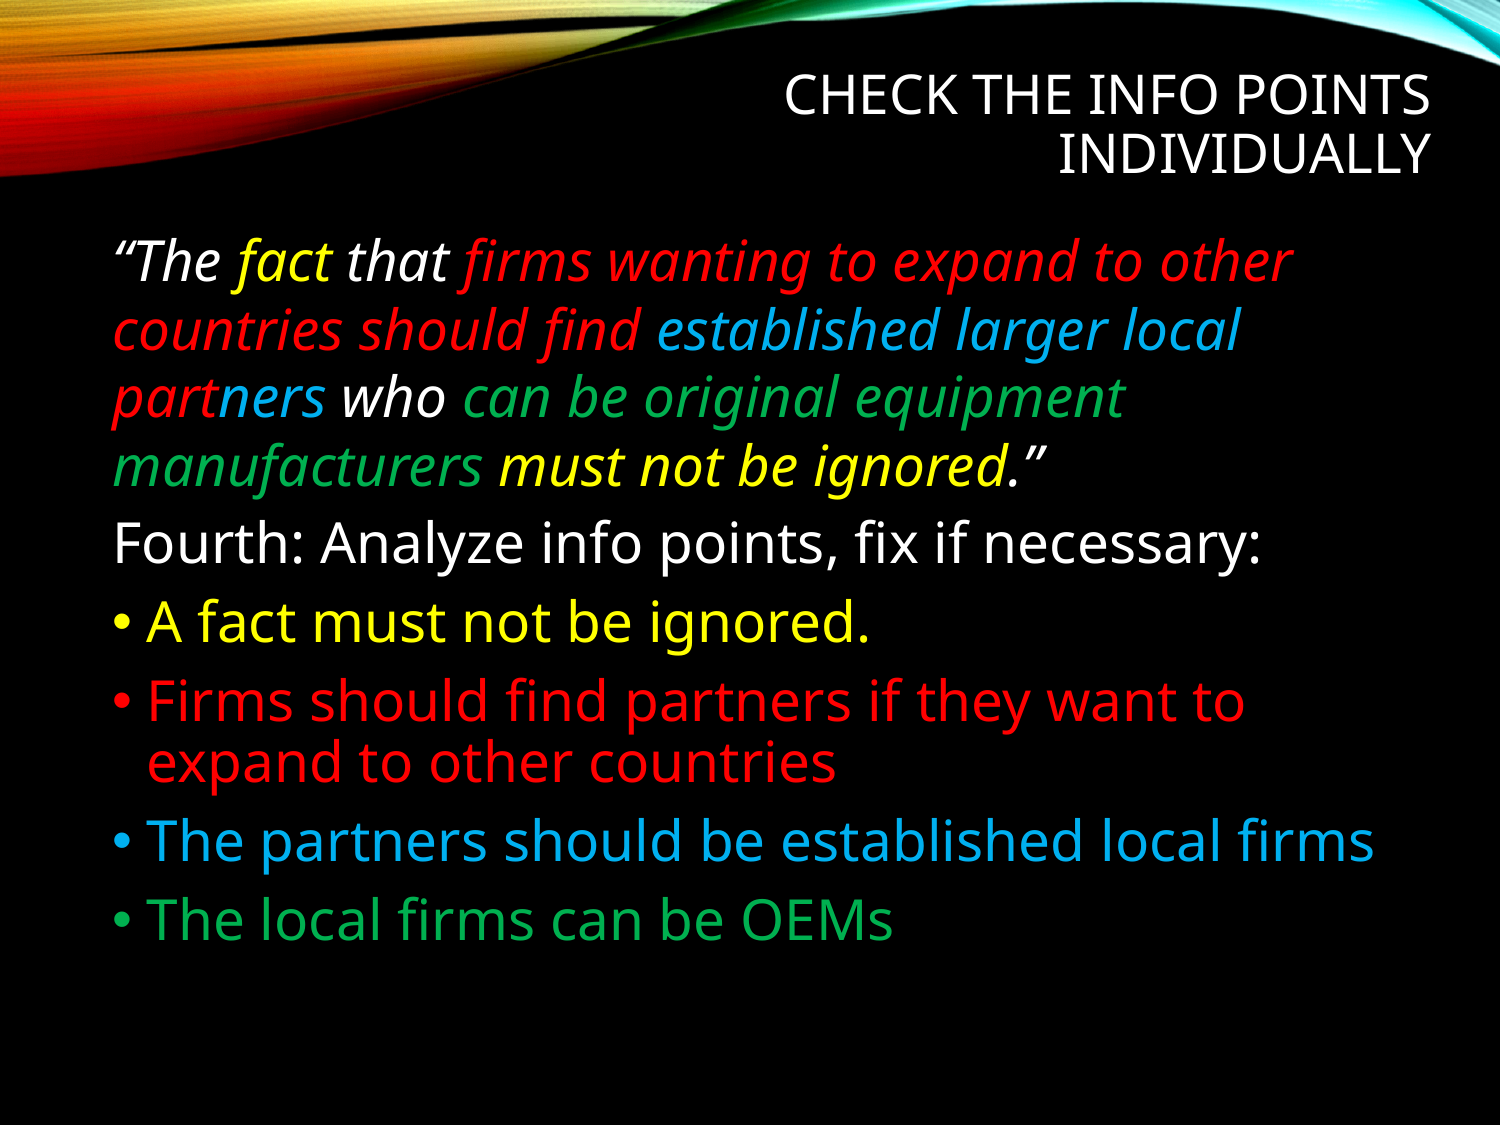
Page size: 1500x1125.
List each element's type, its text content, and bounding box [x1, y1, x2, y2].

picture [0, 0, 1500, 178]
title Check the Info Points individually [418, 58, 1448, 194]
list “The fact that firms wanting to expand to other countries should find established larger local partners who can be original equipment manufacturers must not be ignored.” Fourth: Analyze info points, fix if necessary: A fact must not be ignored. Firms should find partners if they want to expand to other countries The partners should be established local firms The local firms can be OEMs [97, 217, 1403, 1006]
